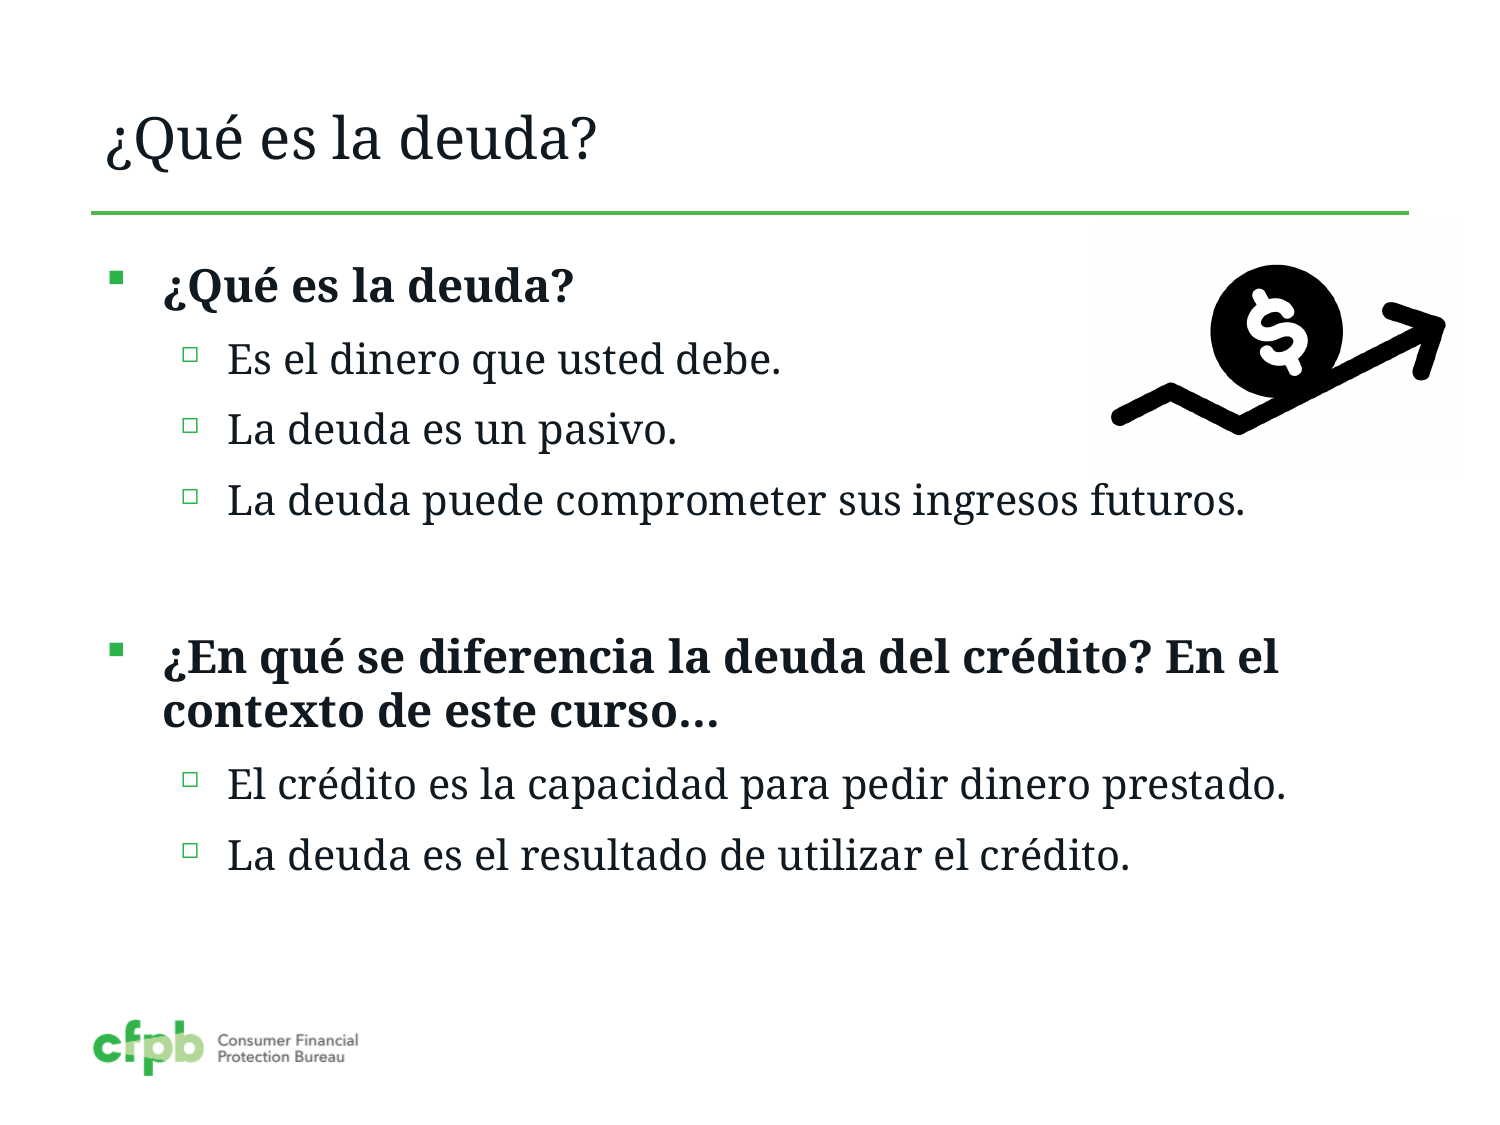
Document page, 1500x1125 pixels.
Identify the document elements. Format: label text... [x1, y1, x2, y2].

list ¿Qué es la deuda? Es el dinero que usted debe. La deuda es un pasivo. La deuda puede comprometer sus ingresos futuros. ¿En qué se diferencia la deuda del crédito? En el contexto de este curso… El crédito es la capacidad para pedir dinero prestado. La deuda es el resultado de utilizar el crédito. [90, 249, 1410, 924]
title ¿Qué es la deuda? [90, 75, 1410, 197]
picture [1093, 220, 1461, 476]
